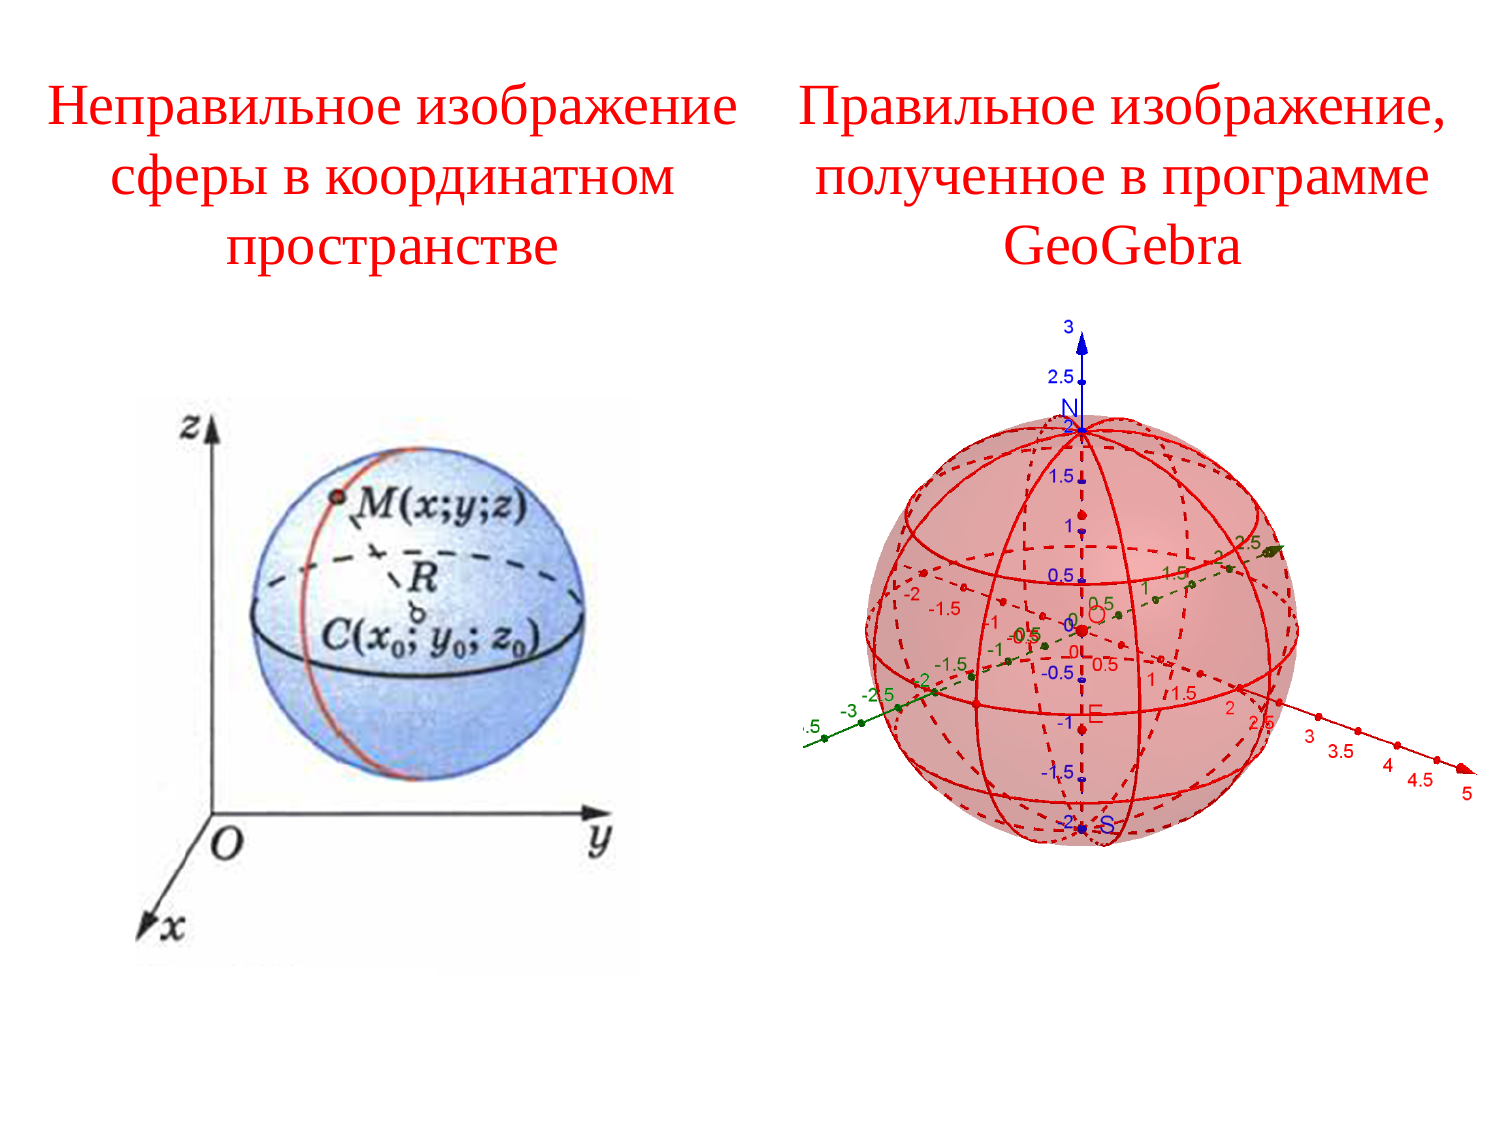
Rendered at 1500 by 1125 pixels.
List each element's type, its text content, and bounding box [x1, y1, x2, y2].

text_box Неправильное изображение сферы в координатном пространстве [0, 59, 745, 284]
picture [802, 314, 1488, 872]
picture [134, 396, 640, 975]
text_box Правильное изображение, полученное в программе GeoGebra [745, 59, 1500, 284]
